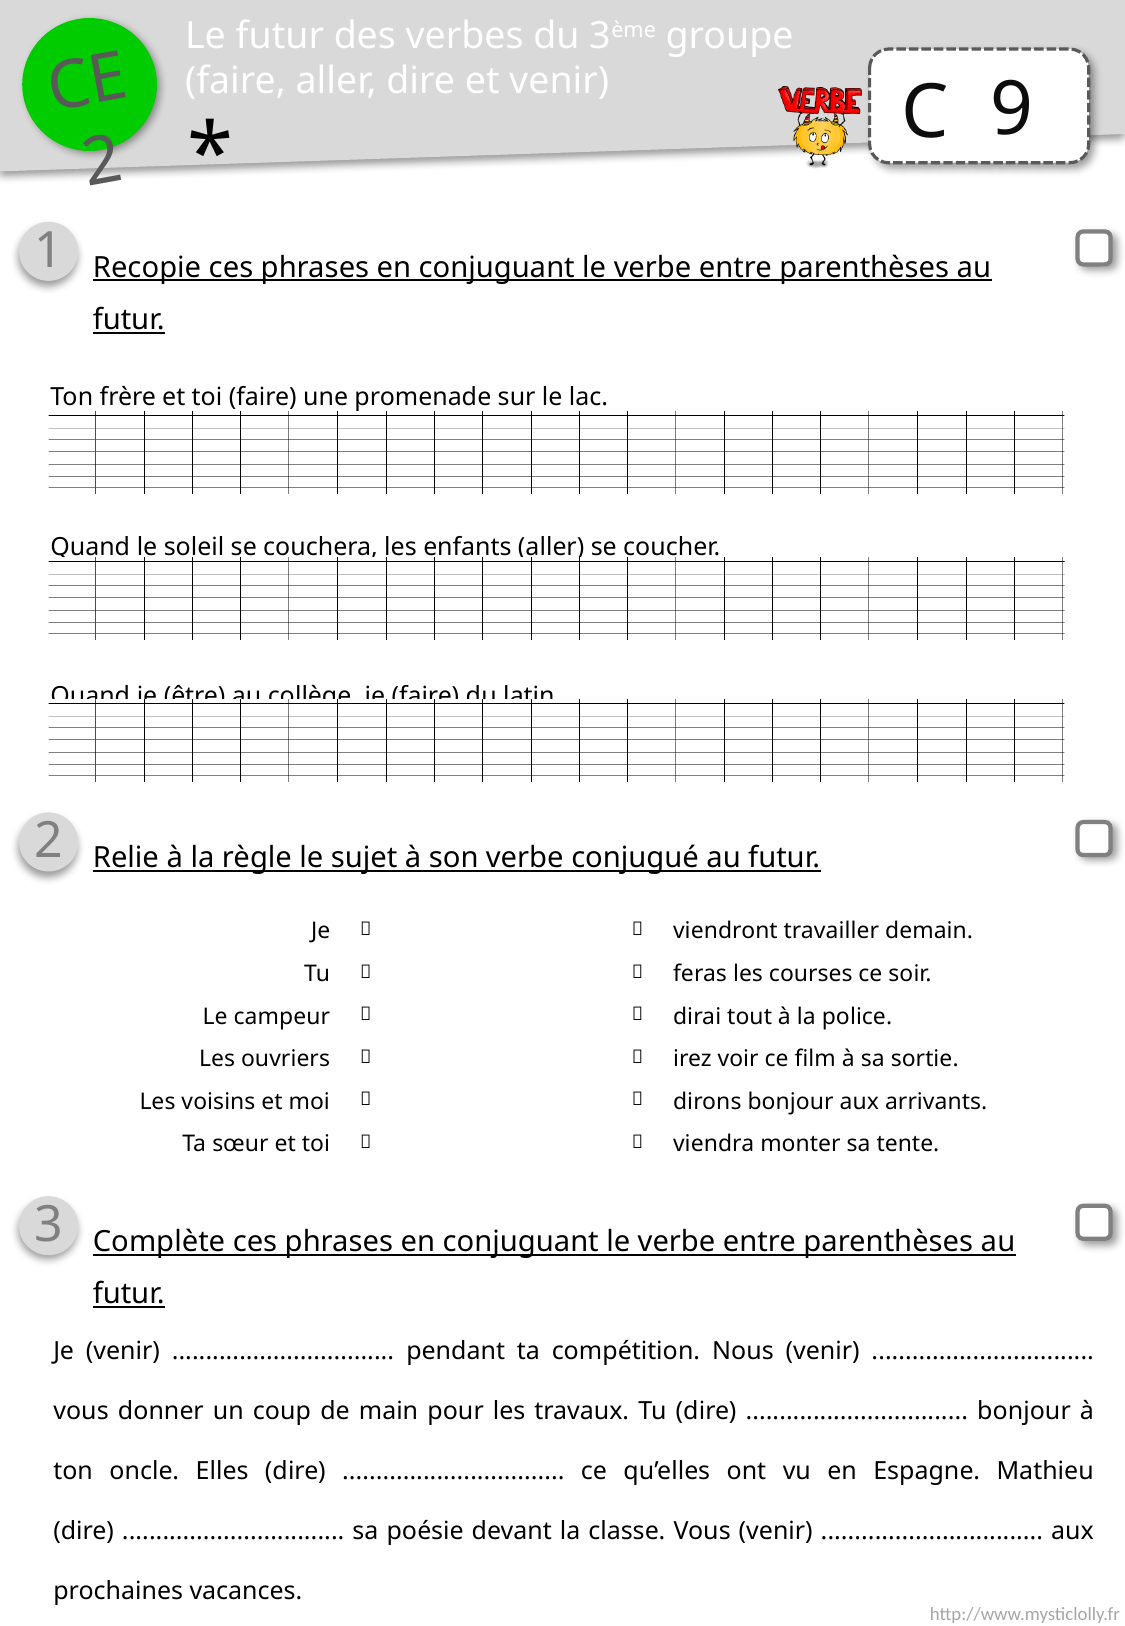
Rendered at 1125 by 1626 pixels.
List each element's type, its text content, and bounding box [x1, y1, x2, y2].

table_header Je [74, 907, 345, 950]
table_cell irez voir ce film à sa sortie. [658, 1035, 1066, 1077]
table_cell Les voisins et moi [74, 1077, 345, 1120]
table_cell Ta sœur et toi [74, 1120, 345, 1162]
picture [48, 410, 1065, 494]
list 9 [975, 52, 1113, 166]
table_cell  [345, 992, 559, 1035]
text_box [18, 1184, 1111, 1319]
table_cell feras les courses ce soir. [658, 950, 1066, 992]
list * [172, 91, 362, 150]
table_cell dirai tout à la police. [658, 992, 1066, 1035]
picture [778, 106, 862, 172]
text_box Je (venir) ................................. pendant ta compétition. Nous (venir) ................................. vous donner un coup de main pour les travaux. Tu (dire) ................................. bonjour à ton oncle. Elles (dire) ................................. ce qu’elles ont vu en Espagne. Mathieu (dire) ................................. sa poésie devant la classe. Vous (venir) ................................. aux prochaines vacances. [38, 1327, 1111, 1612]
picture [48, 698, 1065, 782]
text_box Ton frère et toi (faire) une promenade sur le lac. Quand le soleil se couchera, les enfants (aller) se coucher. Quand je (être) au collège, je (faire) du latin. [35, 353, 1081, 717]
table_header  [559, 907, 658, 950]
table_cell  [345, 950, 559, 992]
table_cell  [559, 1120, 658, 1162]
table_cell dirons bonjour aux arrivants. [658, 1077, 1066, 1120]
table_cell  [345, 1077, 559, 1120]
table_cell  [559, 1077, 658, 1120]
table_header  [345, 907, 559, 950]
table_cell  [345, 1120, 559, 1162]
table_cell  [559, 950, 658, 992]
table_cell Le campeur [74, 992, 345, 1035]
picture [48, 557, 1065, 641]
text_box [18, 209, 1111, 345]
table_cell  [559, 992, 658, 1035]
table_cell Tu [74, 950, 345, 992]
table_header viendront travailler demain. [658, 907, 1066, 950]
table_cell  [345, 1035, 559, 1077]
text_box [18, 800, 1111, 883]
table_cell  [559, 1035, 658, 1077]
table_cell viendra monter sa tente. [658, 1120, 1066, 1162]
list Le futur des verbes du 3ème groupe (faire, aller, dire et venir) [170, 5, 870, 106]
table_cell Les ouvriers [74, 1035, 345, 1077]
